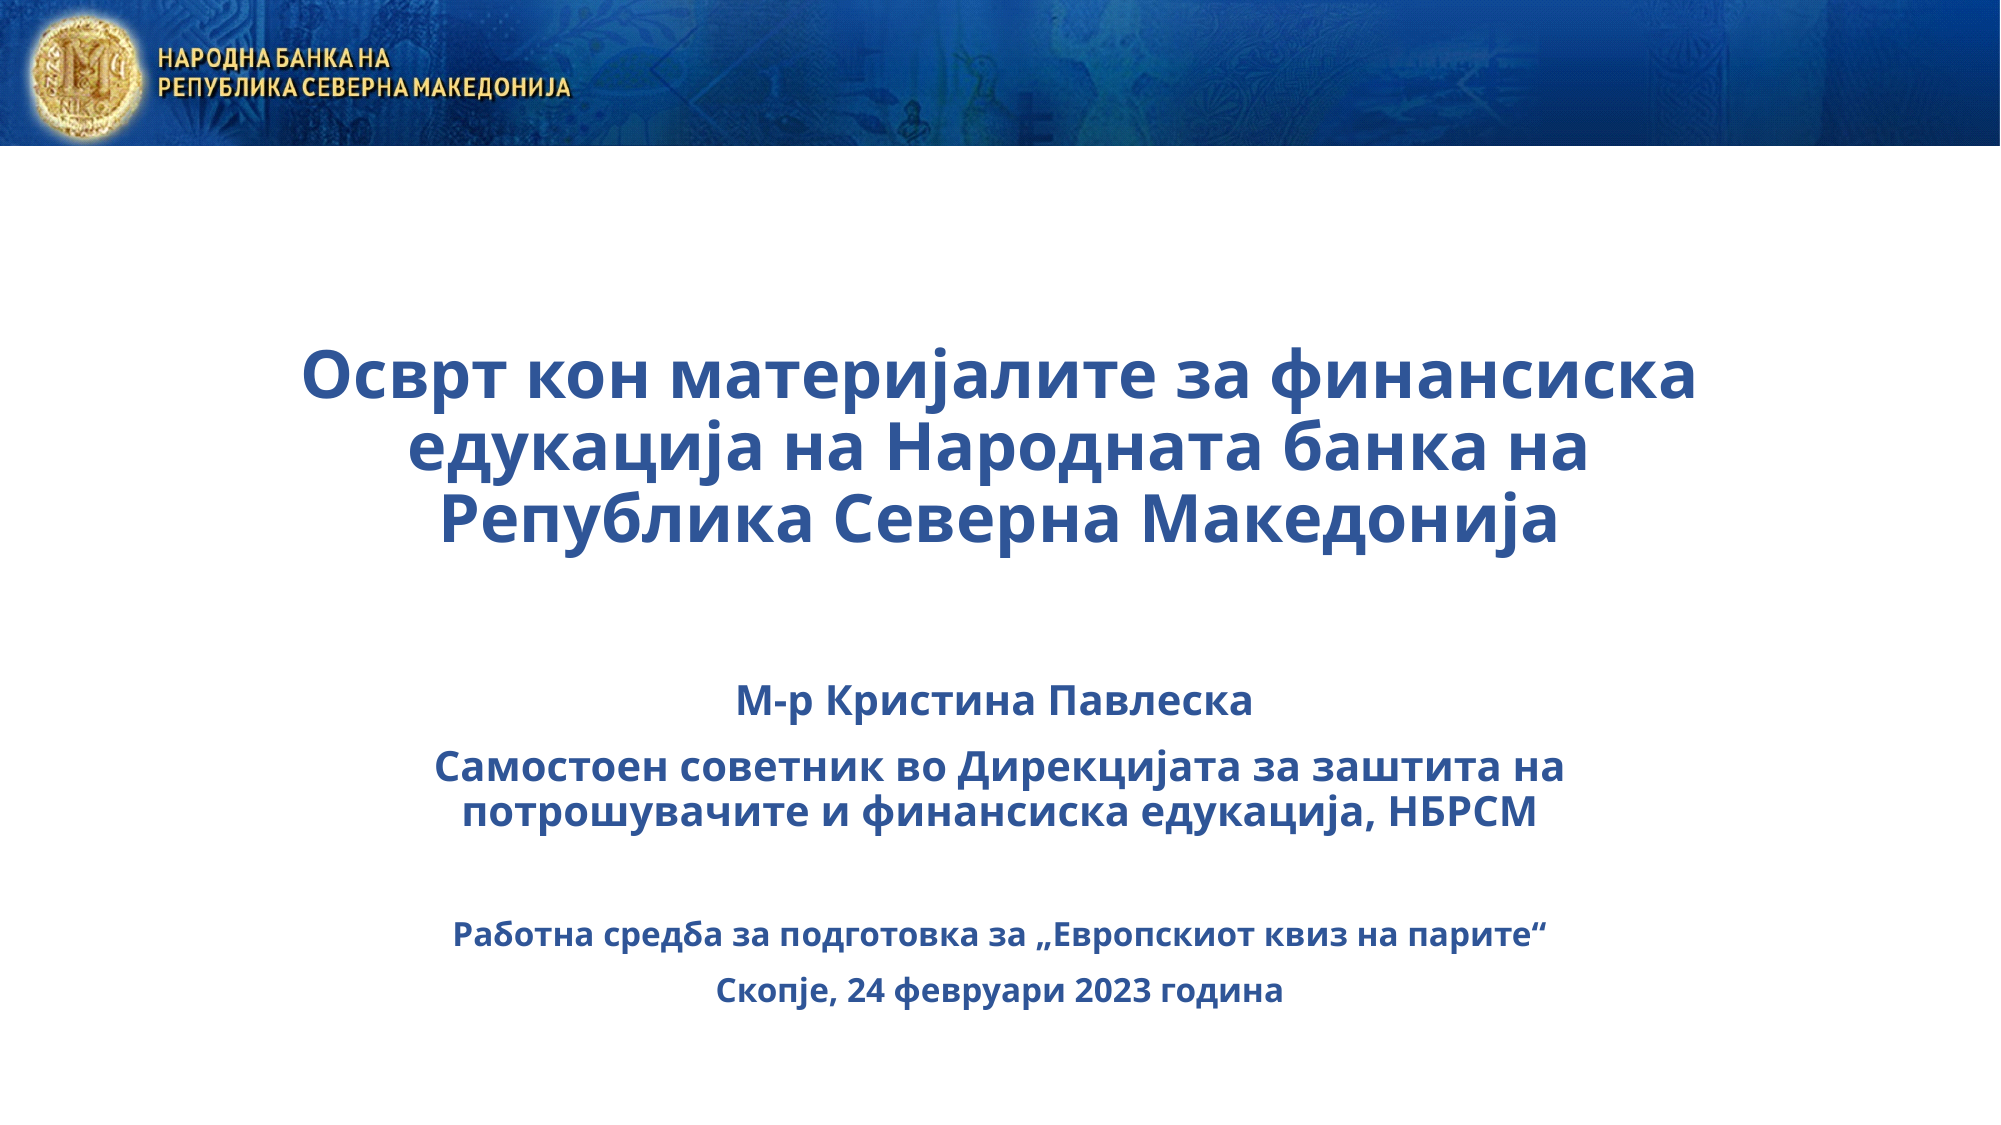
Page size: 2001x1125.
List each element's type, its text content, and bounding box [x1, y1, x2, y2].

title Осврт кон материјалите за финансиска едукација на Народната банка на Република Северна Македонија [249, 172, 1750, 565]
picture [0, 0, 2000, 146]
subtitle М-р Кристина Павлеска Самостоен советник во Дирекцијата за заштита на потрошувачите и финансиска едукација, НБРСМ Работна средба за подготовка за „Европскиот квиз на парите“ Скопје, 24 февруари 2023 година [249, 590, 1750, 1023]
